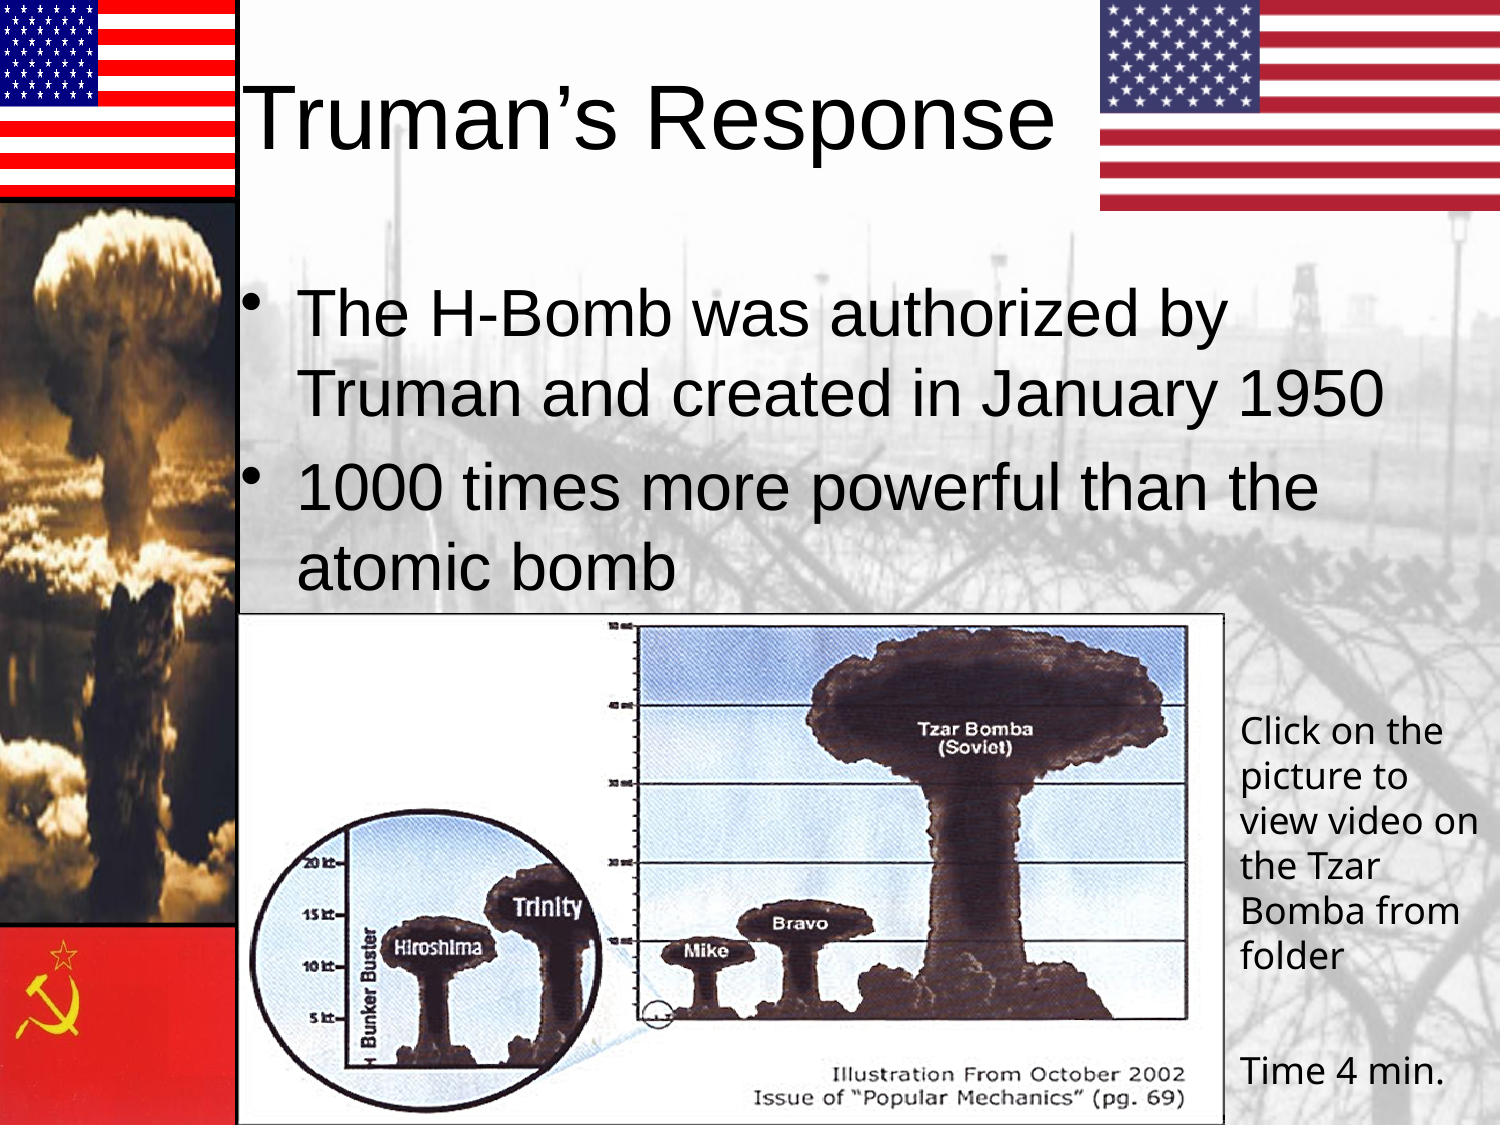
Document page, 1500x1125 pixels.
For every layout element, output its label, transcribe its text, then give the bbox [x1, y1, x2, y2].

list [237, 613, 1226, 1125]
list The H-Bomb was authorized by Truman and created in January 1950 1000 times more powerful than the atomic bomb [225, 262, 1425, 1005]
picture [0, 204, 235, 922]
text_box Click on the picture to view video on the Tzar Bomba from folder Time 4 min. [1229, 699, 1500, 1100]
title Truman’s Response [37, 50, 1263, 238]
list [1099, 0, 1500, 211]
picture [0, 0, 235, 196]
picture [0, 928, 235, 1125]
